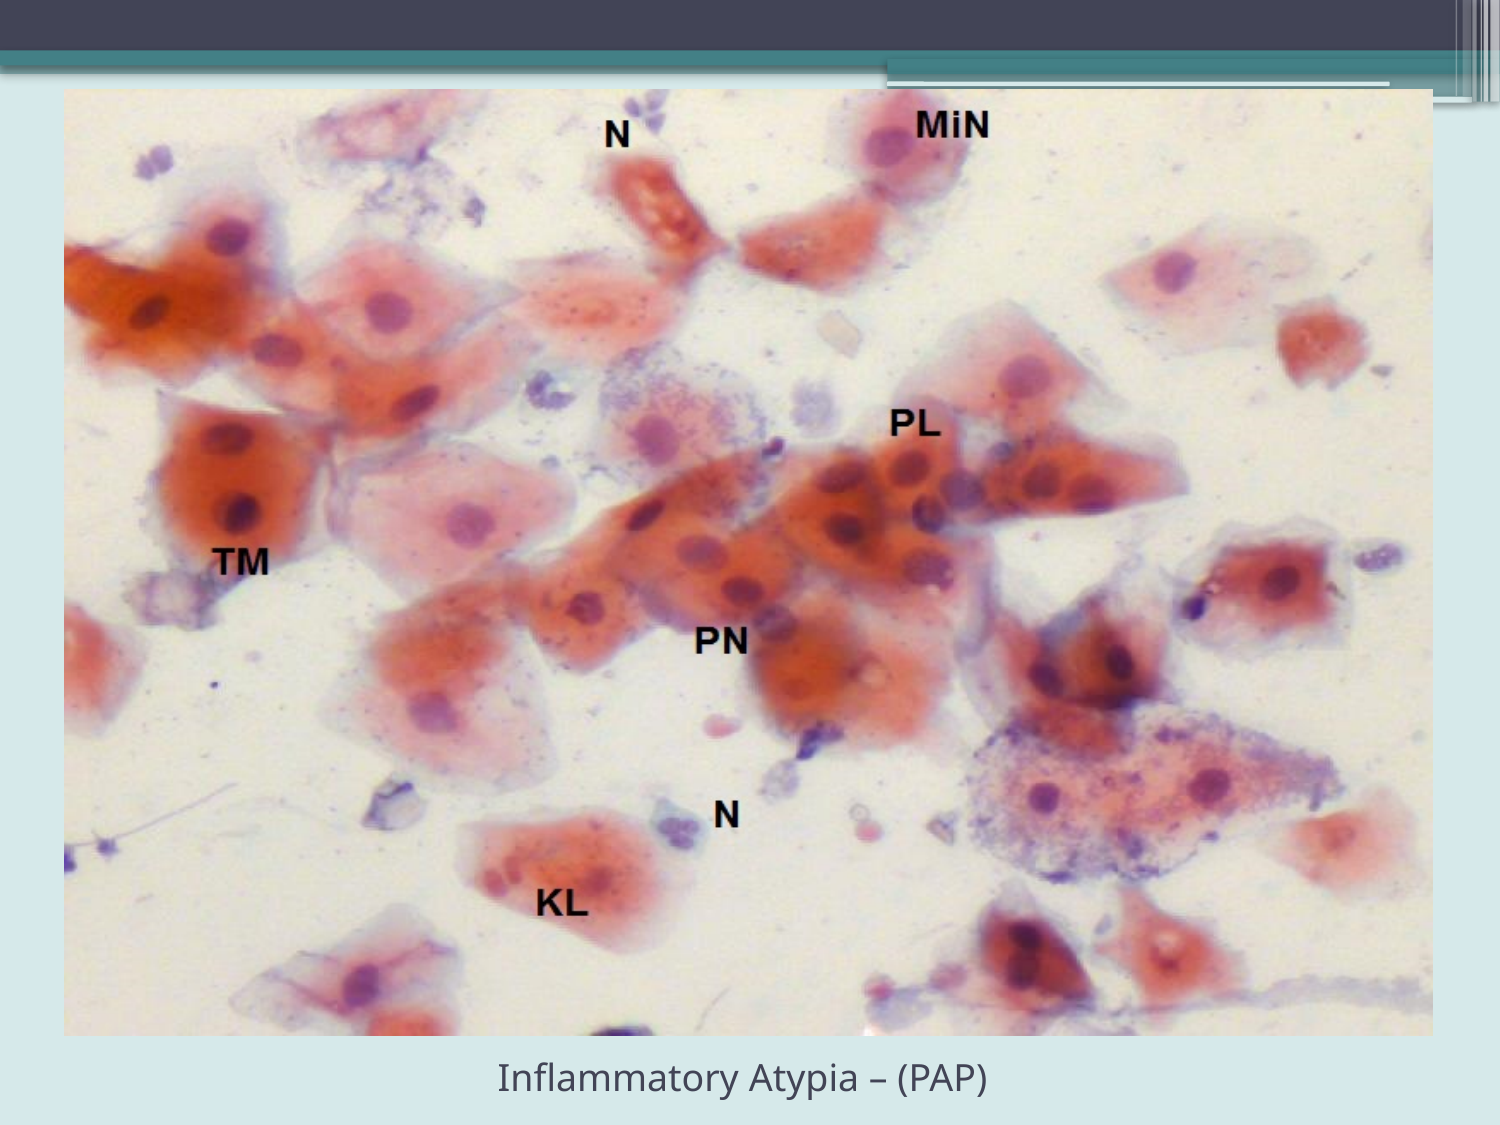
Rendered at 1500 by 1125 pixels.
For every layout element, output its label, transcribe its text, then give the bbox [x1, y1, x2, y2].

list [64, 89, 1433, 1037]
title Inflammatory Atypia – (PAP) [53, 1023, 1404, 1125]
